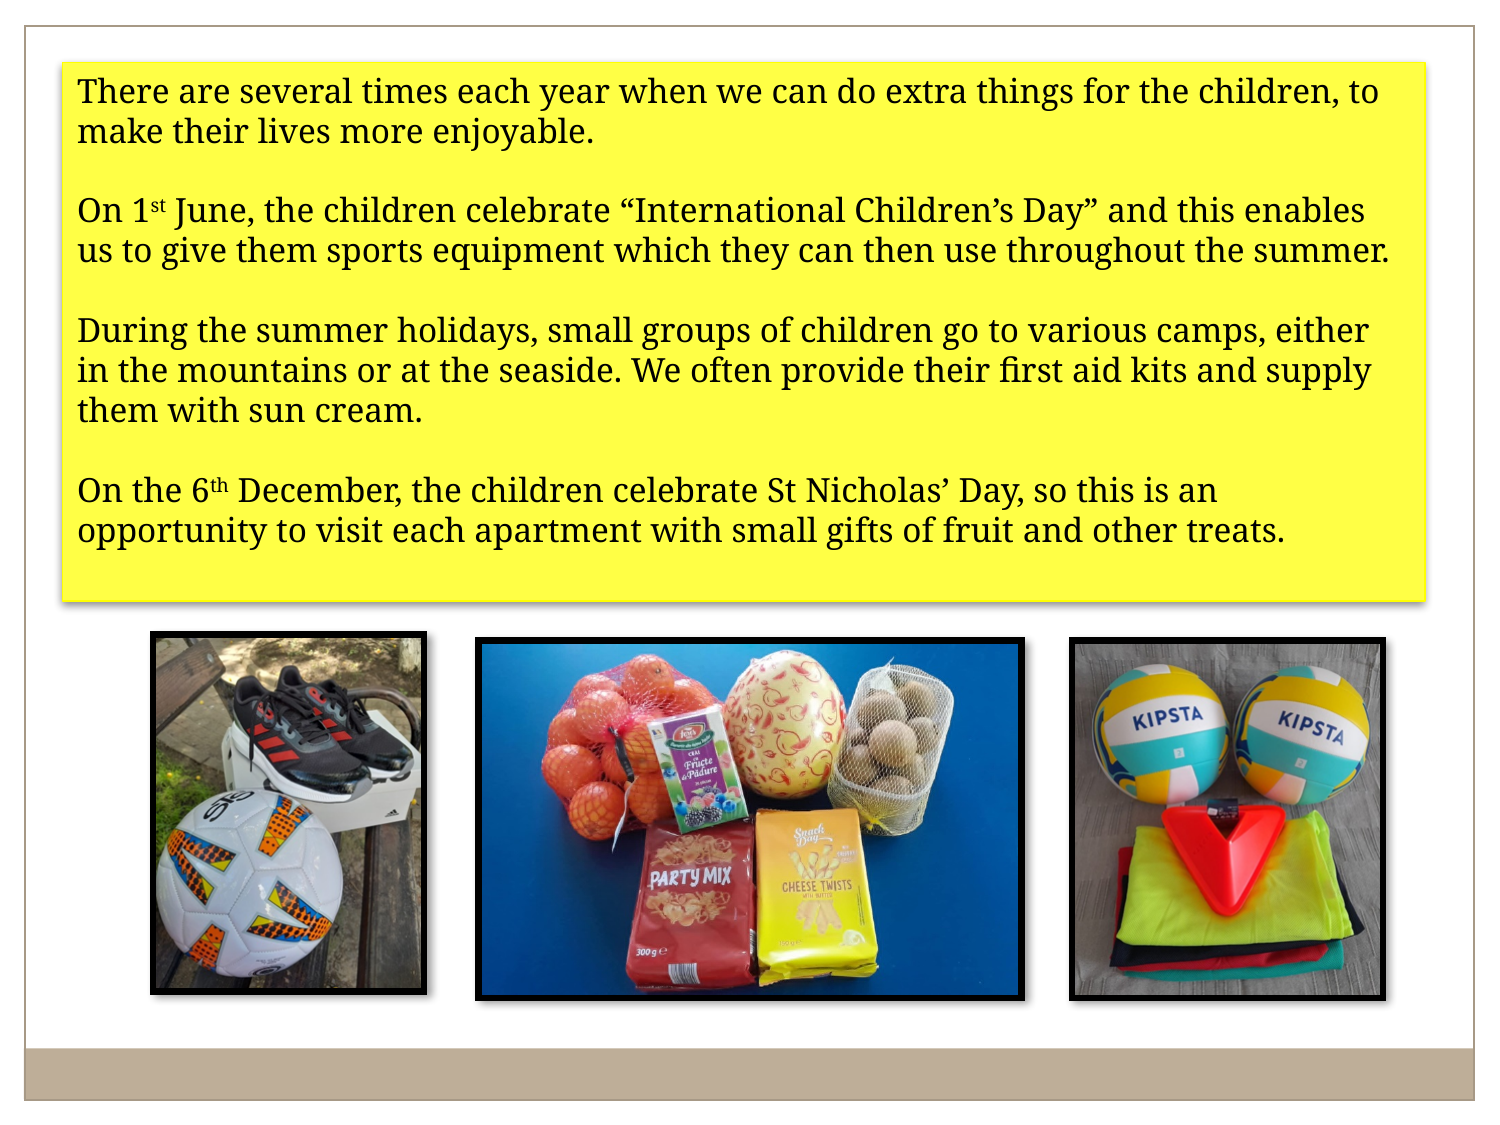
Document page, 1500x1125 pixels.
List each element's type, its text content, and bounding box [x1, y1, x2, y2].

picture [481, 643, 1019, 995]
picture [1074, 643, 1381, 995]
text_box There are several times each year when we can do extra things for the children, to make their lives more enjoyable. On 1st June, the children celebrate “International Children’s Day” and this enables us to give them sports equipment which they can then use throughout the summer. During the summer holidays, small groups of children go to various camps, either in the mountains or at the seaside. We often provide their first aid kits and supply them with sun cream. On the 6th December, the children celebrate St Nicholas’ Day, so this is an opportunity to visit each apartment with small gifts of fruit and other treats. [62, 62, 1426, 602]
picture [155, 637, 421, 989]
